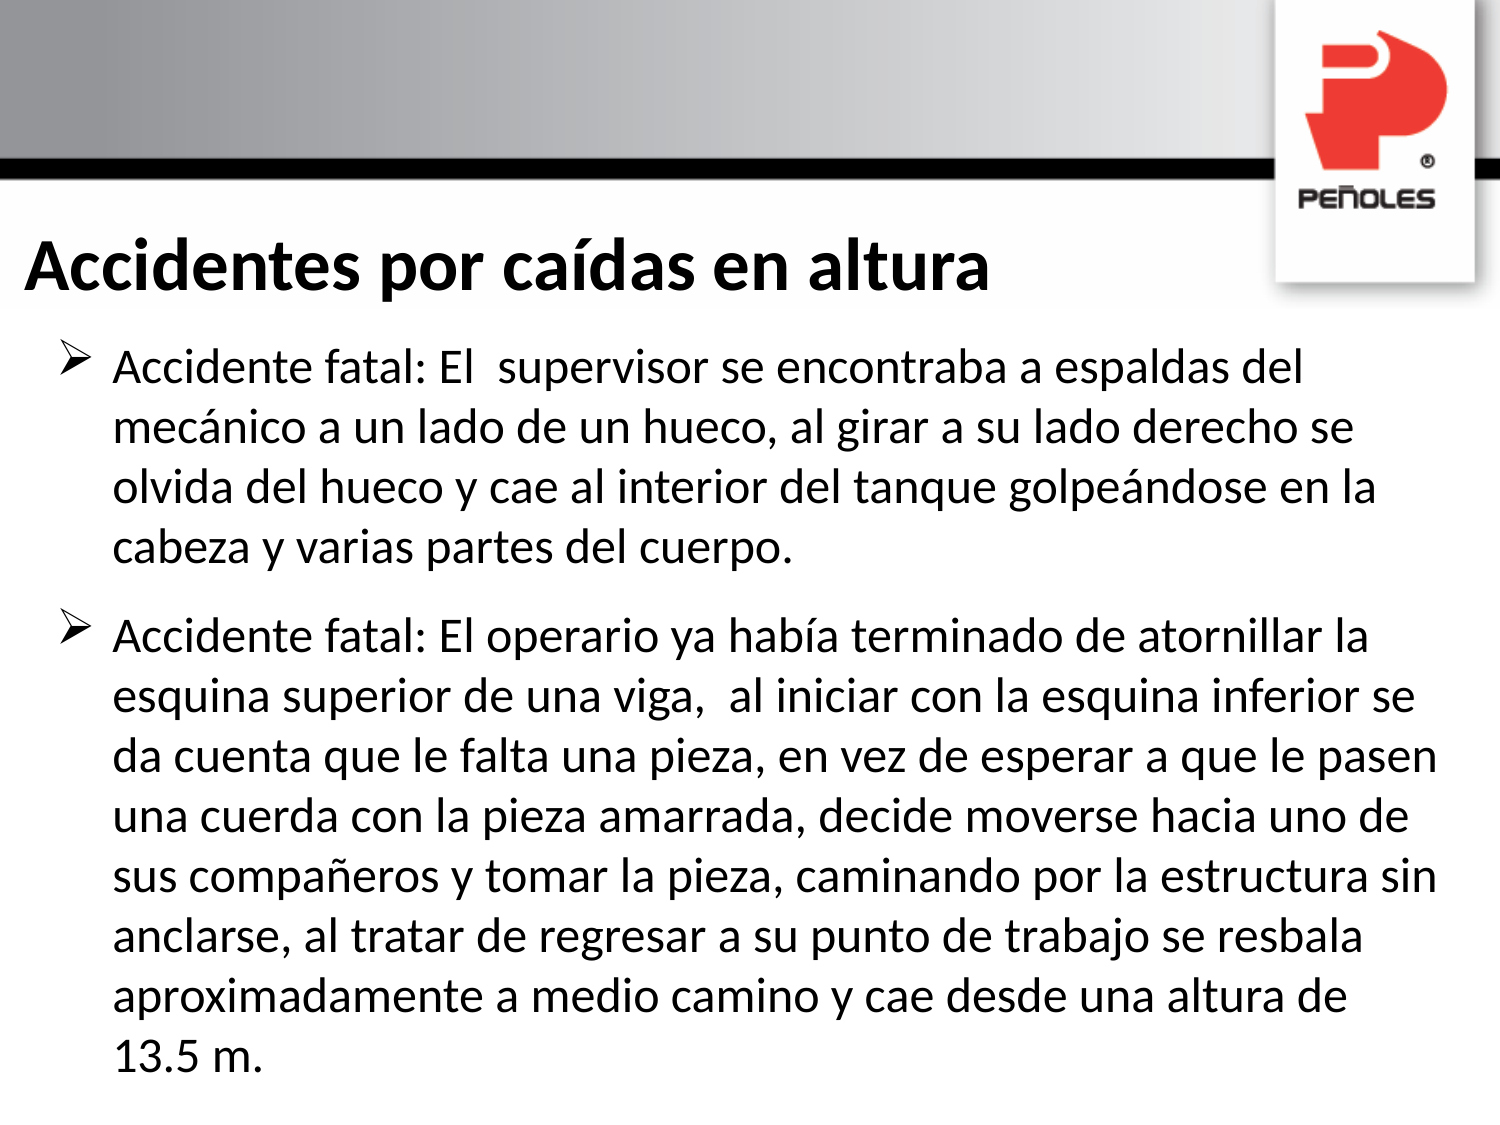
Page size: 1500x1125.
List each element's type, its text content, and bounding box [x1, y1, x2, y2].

text_box Accidente fatal: El operario ya había terminado de atornillar la esquina superior de una viga, al iniciar con la esquina inferior se da cuenta que le falta una pieza, en vez de esperar a que le pasen una cuerda con la pieza amarrada, decide moverse hacia uno de sus compañeros y tomar la pieza, caminando por la estructura sin anclarse, al tratar de regresar a su punto de trabajo se resbala aproximadamente a medio camino y cae desde una altura de 13.5 m. [41, 595, 1459, 1091]
picture [0, 0, 1500, 309]
text_box Accidente fatal: El supervisor se encontraba a espaldas del mecánico a un lado de un hueco, al girar a su lado derecho se olvida del hueco y cae al interior del tanque golpeándose en la cabeza y varias partes del cuerpo. [41, 326, 1459, 581]
